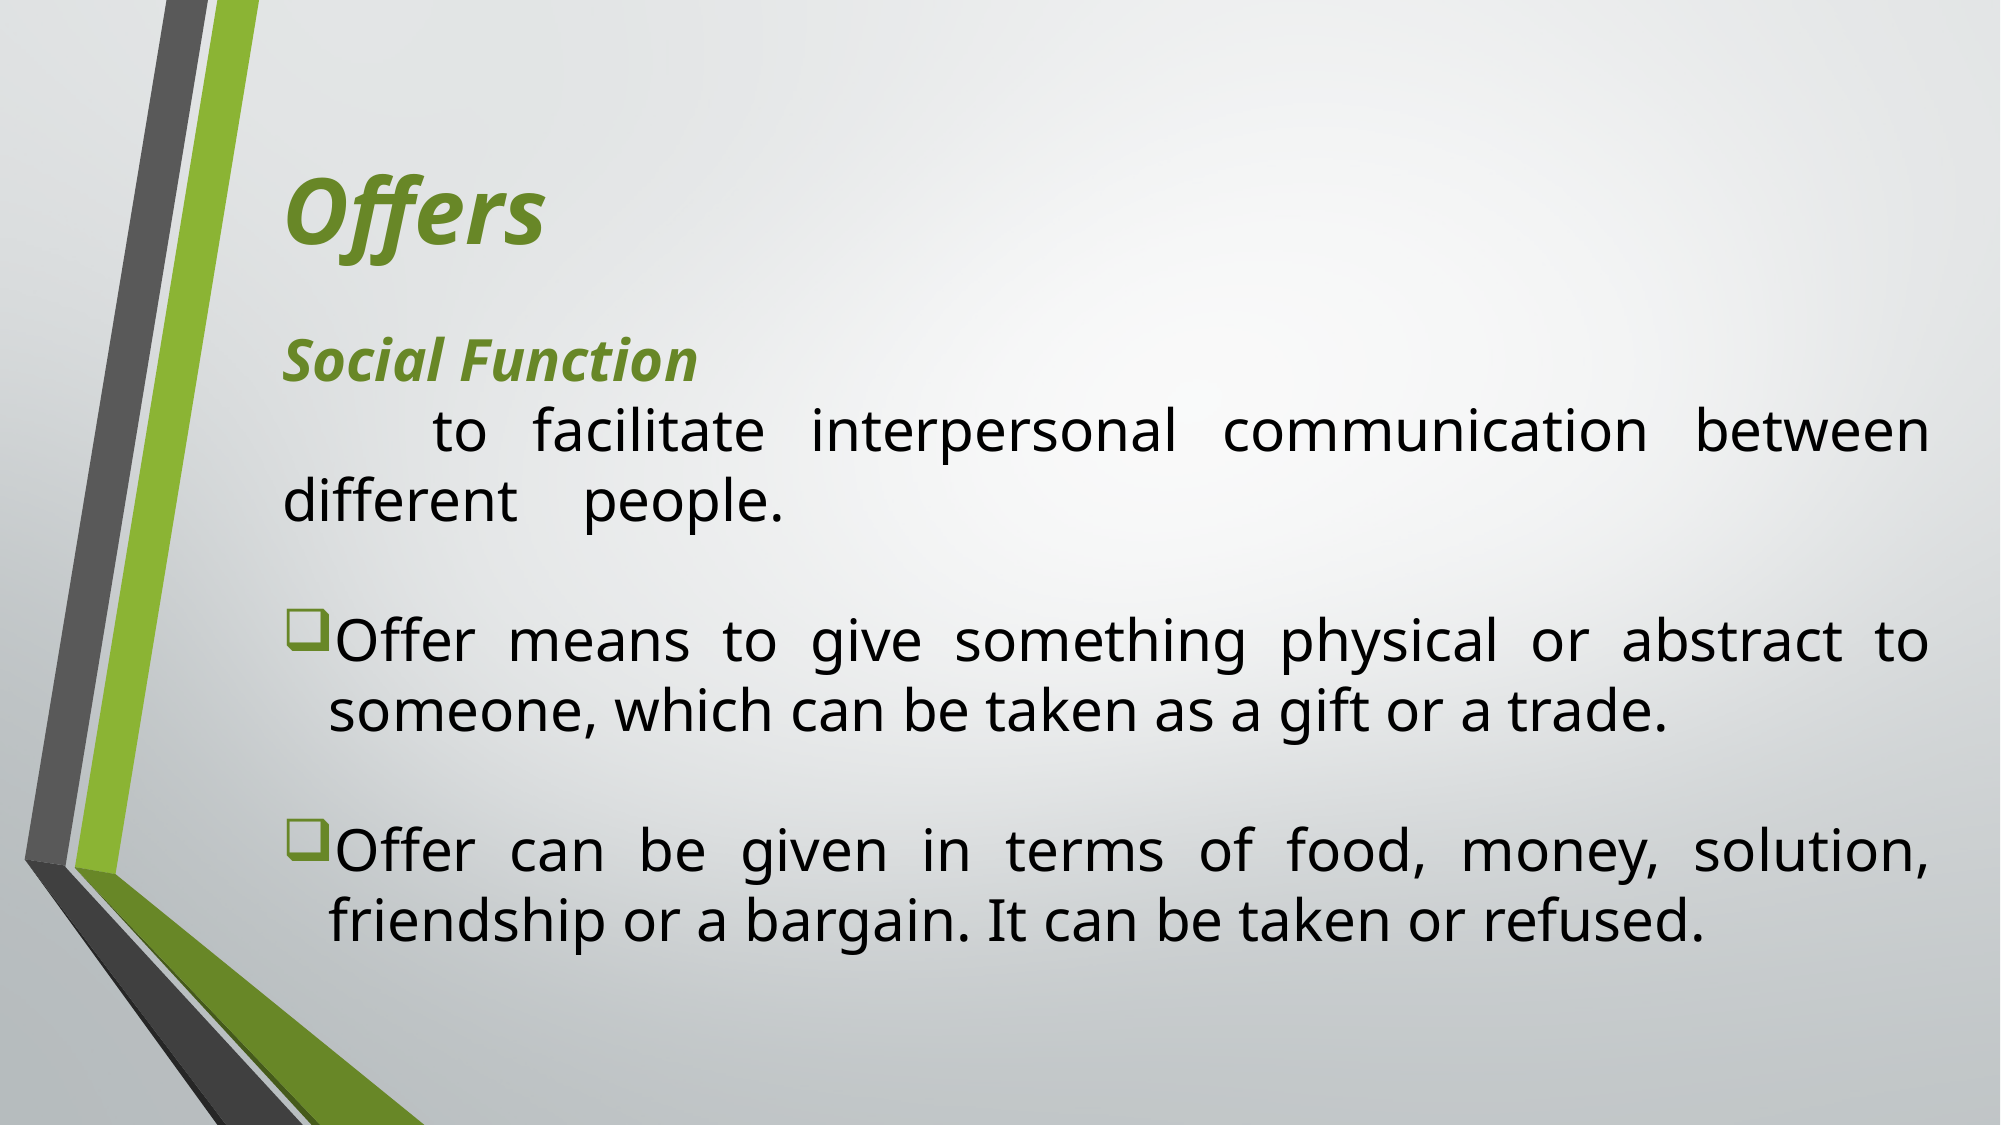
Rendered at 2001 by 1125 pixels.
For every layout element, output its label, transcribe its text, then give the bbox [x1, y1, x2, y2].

text_box Offers Social Function to facilitate interpersonal communication between different people. Offer means to give something physical or abstract to someone, which can be taken as a gift or a trade. Offer can be given in terms of food, money, solution, friendship or a bargain. It can be taken or refused. [267, 145, 1946, 1031]
